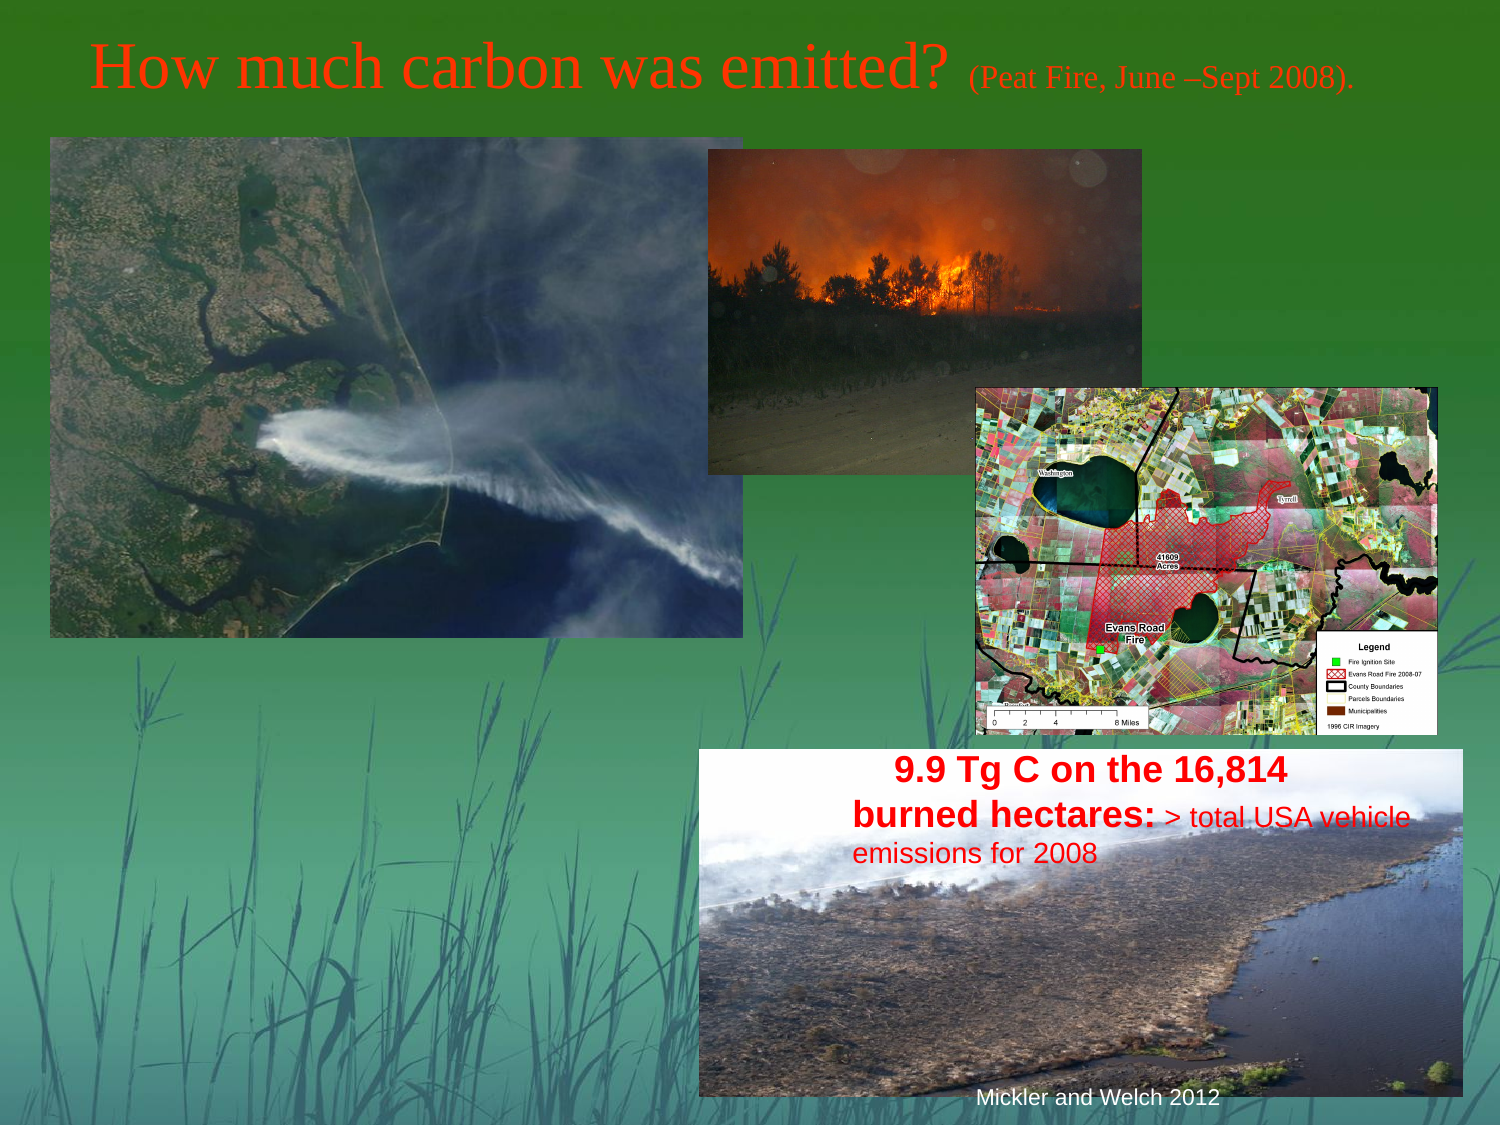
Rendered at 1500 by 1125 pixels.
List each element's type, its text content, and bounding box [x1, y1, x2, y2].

text_box Mickler and Welch 2012 [961, 1074, 1475, 1118]
picture [0, 0, 1500, 1125]
text_box How much carbon was emitted? (Peat Fire, June –Sept 2008). [74, 14, 1500, 109]
text_box 9.9 Tg C on the 16,814 burned hectares: > total USA vehicle emissions for 2008 [837, 737, 1438, 748]
